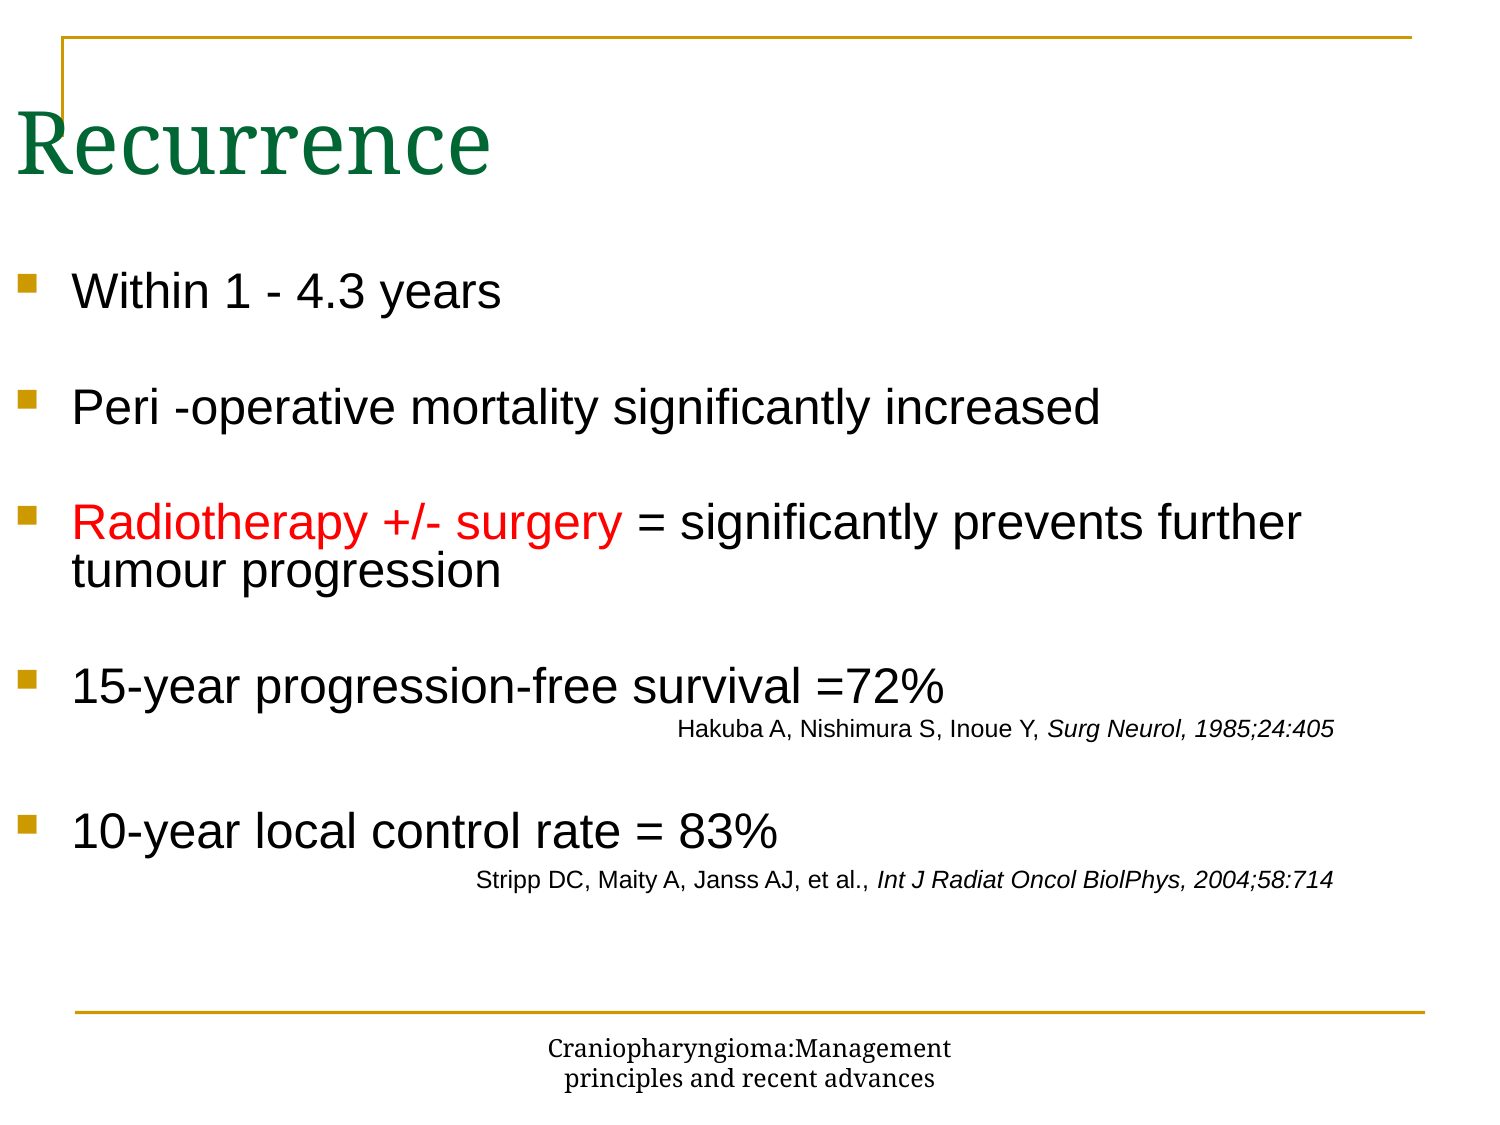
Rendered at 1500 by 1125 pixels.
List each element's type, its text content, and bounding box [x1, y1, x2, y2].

title Recurrence [0, 45, 1350, 233]
list Within 1 - 4.3 years Peri -operative mortality significantly increased Radiotherapy +/- surgery = significantly prevents further tumour progression 15-year progression-free survival =72% Hakuba A, Nishimura S, Inoue Y, Surg Neurol, 1985;24:405 10-year local control rate = 83% Stripp DC, Maity A, Janss AJ, et al., Int J Radiat Oncol BiolPhys, 2004;58:714 [0, 262, 1350, 1071]
footer Craniopharyngioma:Management principles and recent advances [512, 1071, 988, 1101]
